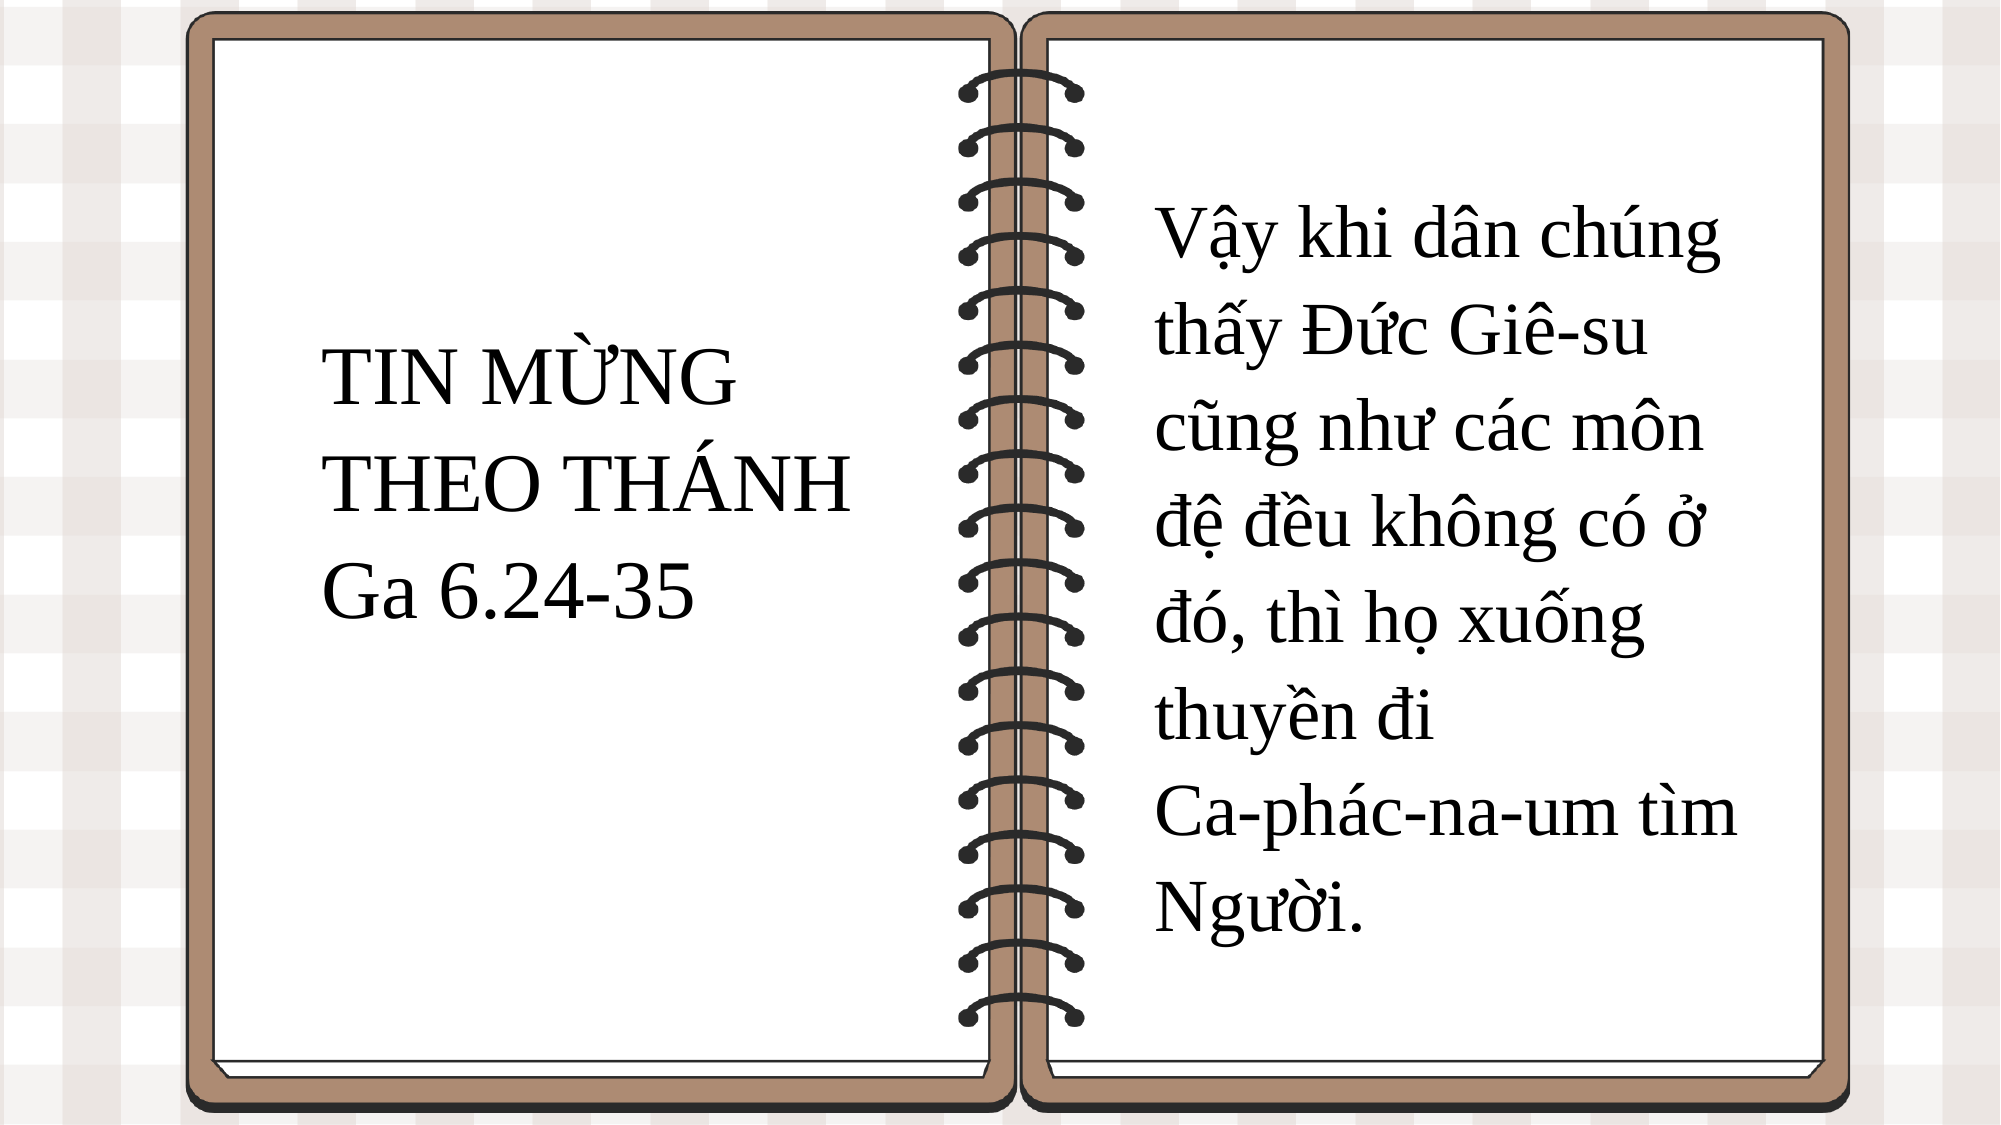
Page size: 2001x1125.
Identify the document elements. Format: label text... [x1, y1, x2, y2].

text_box [185, 11, 1851, 1114]
text_box [0, 0, 2000, 1125]
text_box Vậy khi dân chúng thấy Đức Giê-su cũng như các môn đệ đều không có ở đó, thì họ xuống thuyền đi Ca-phác-na-um tìm Người. [1139, 169, 1797, 954]
text_box TIN MỪNG THEO THÁNH Ga 6.24-35 [306, 306, 964, 643]
